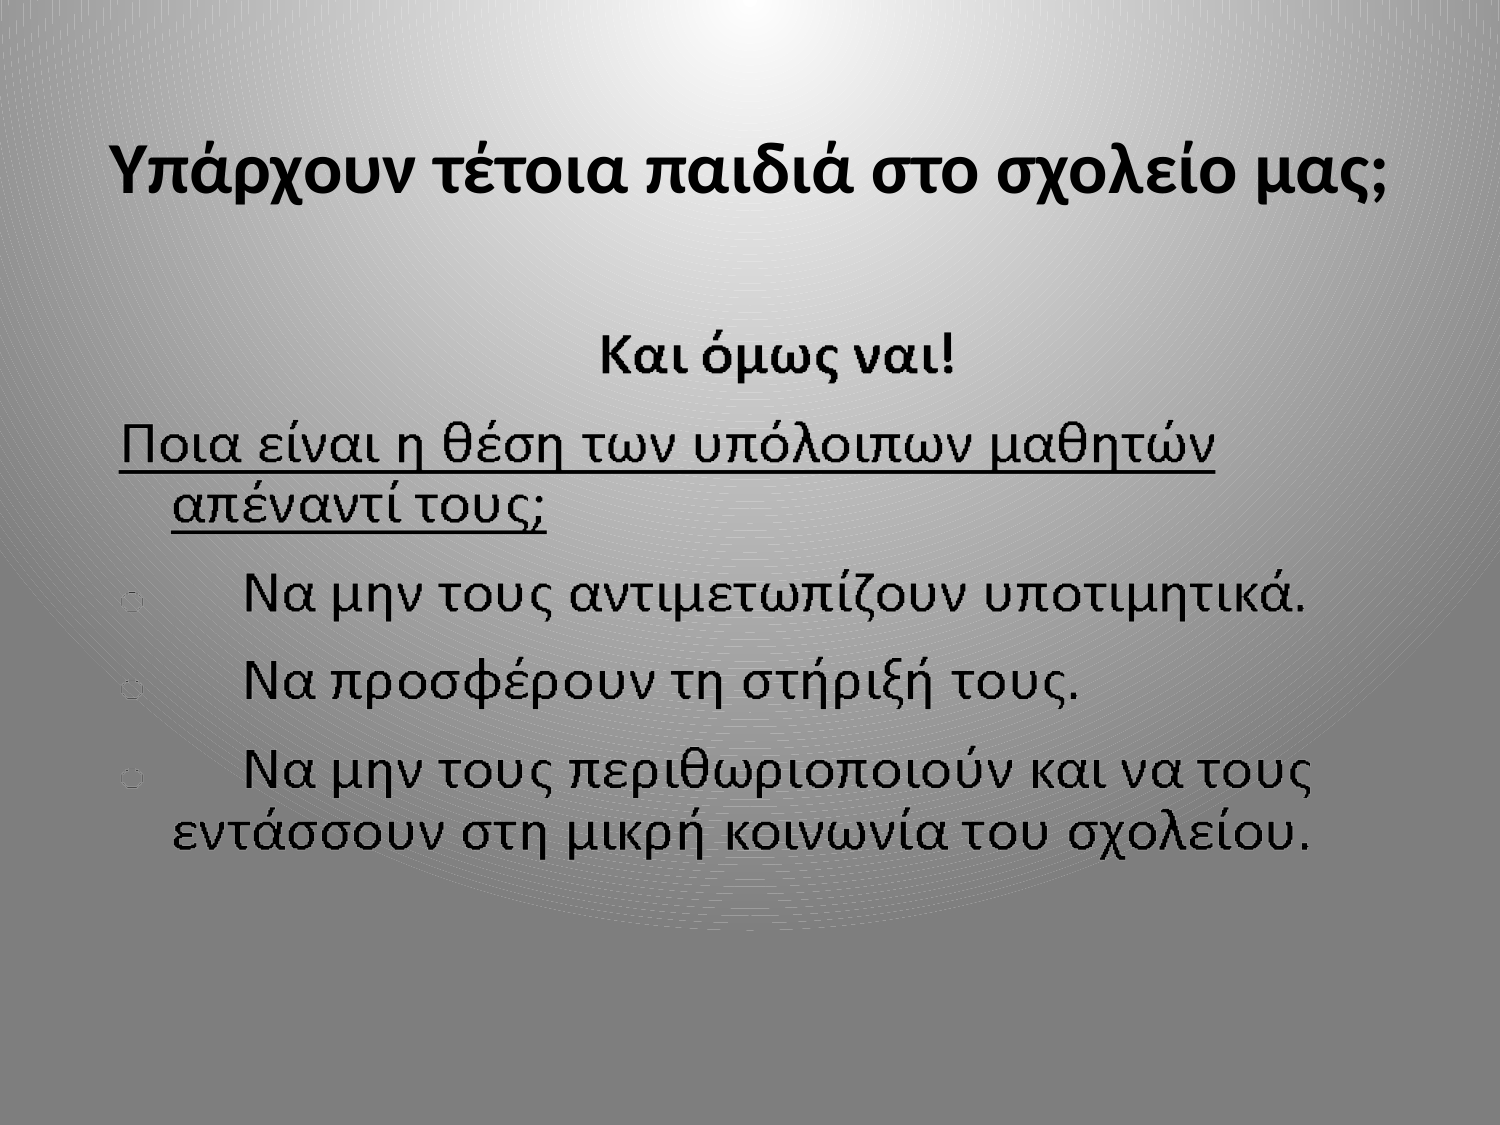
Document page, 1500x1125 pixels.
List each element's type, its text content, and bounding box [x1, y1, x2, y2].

title Υπάρχουν τέτοια παιδιά στο σχολείο μας; [75, 70, 1425, 258]
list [116, 327, 1437, 988]
